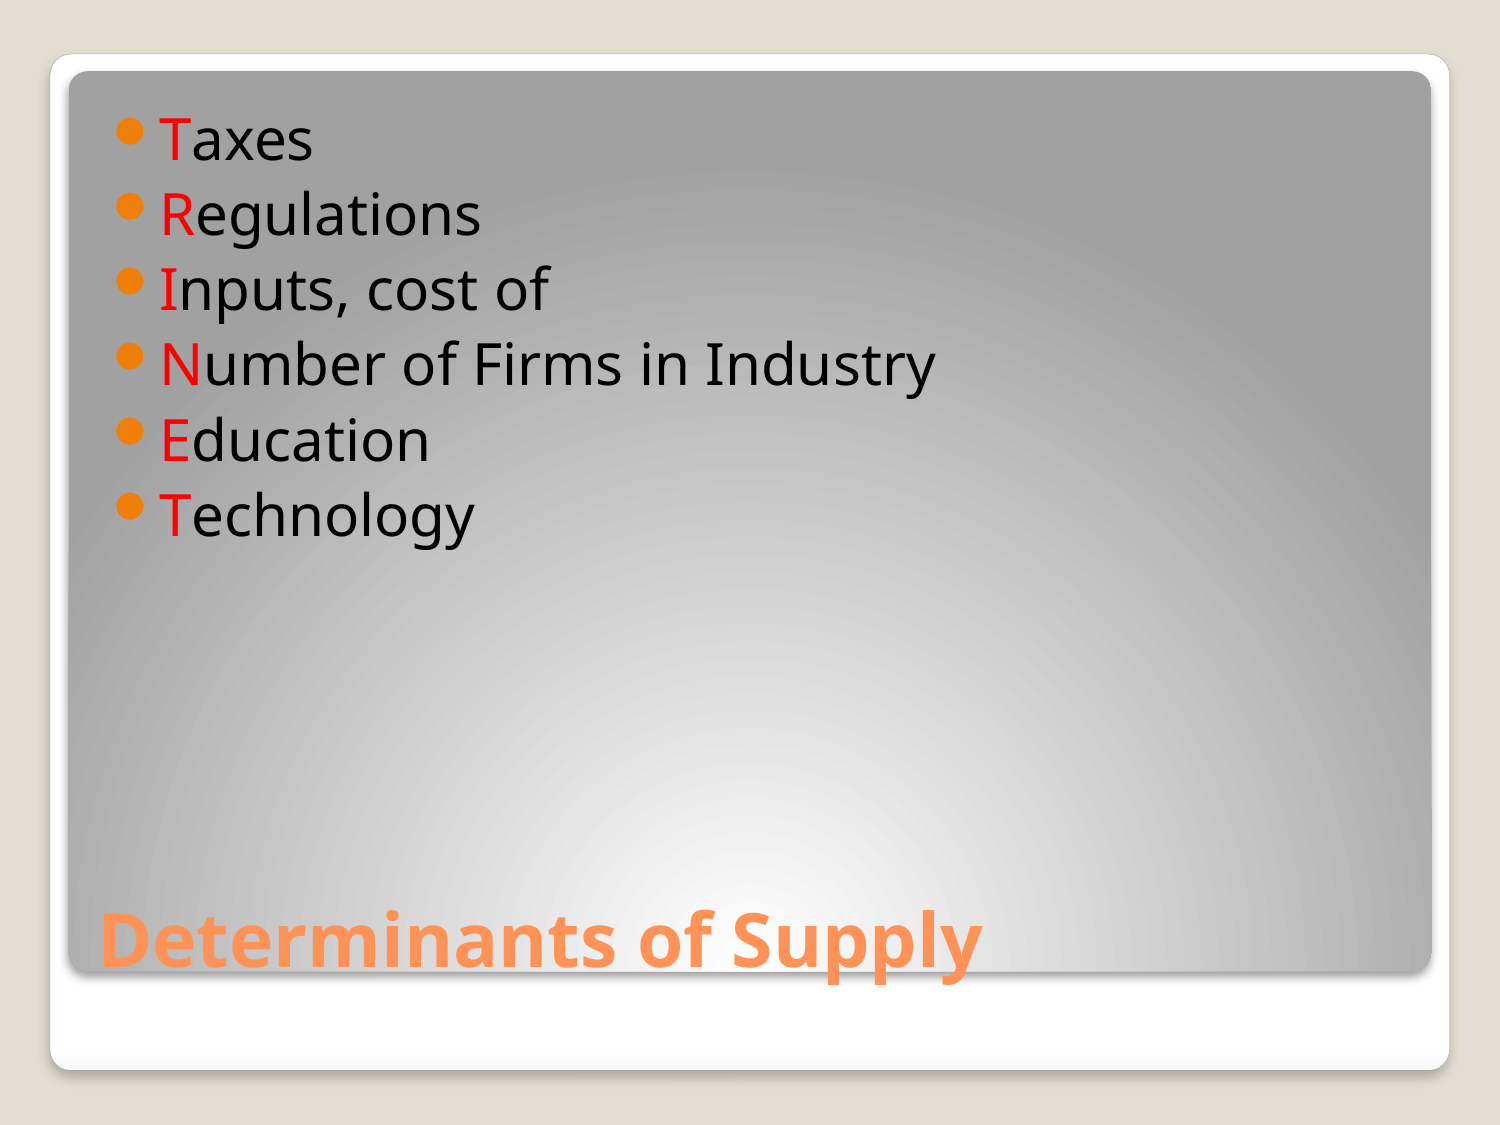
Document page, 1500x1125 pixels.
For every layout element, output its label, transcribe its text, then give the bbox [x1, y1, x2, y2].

title Determinants of Supply [82, 817, 1425, 990]
list Taxes Regulations Inputs, cost of Number of Firms in Industry Education Technology [82, 86, 1425, 774]
